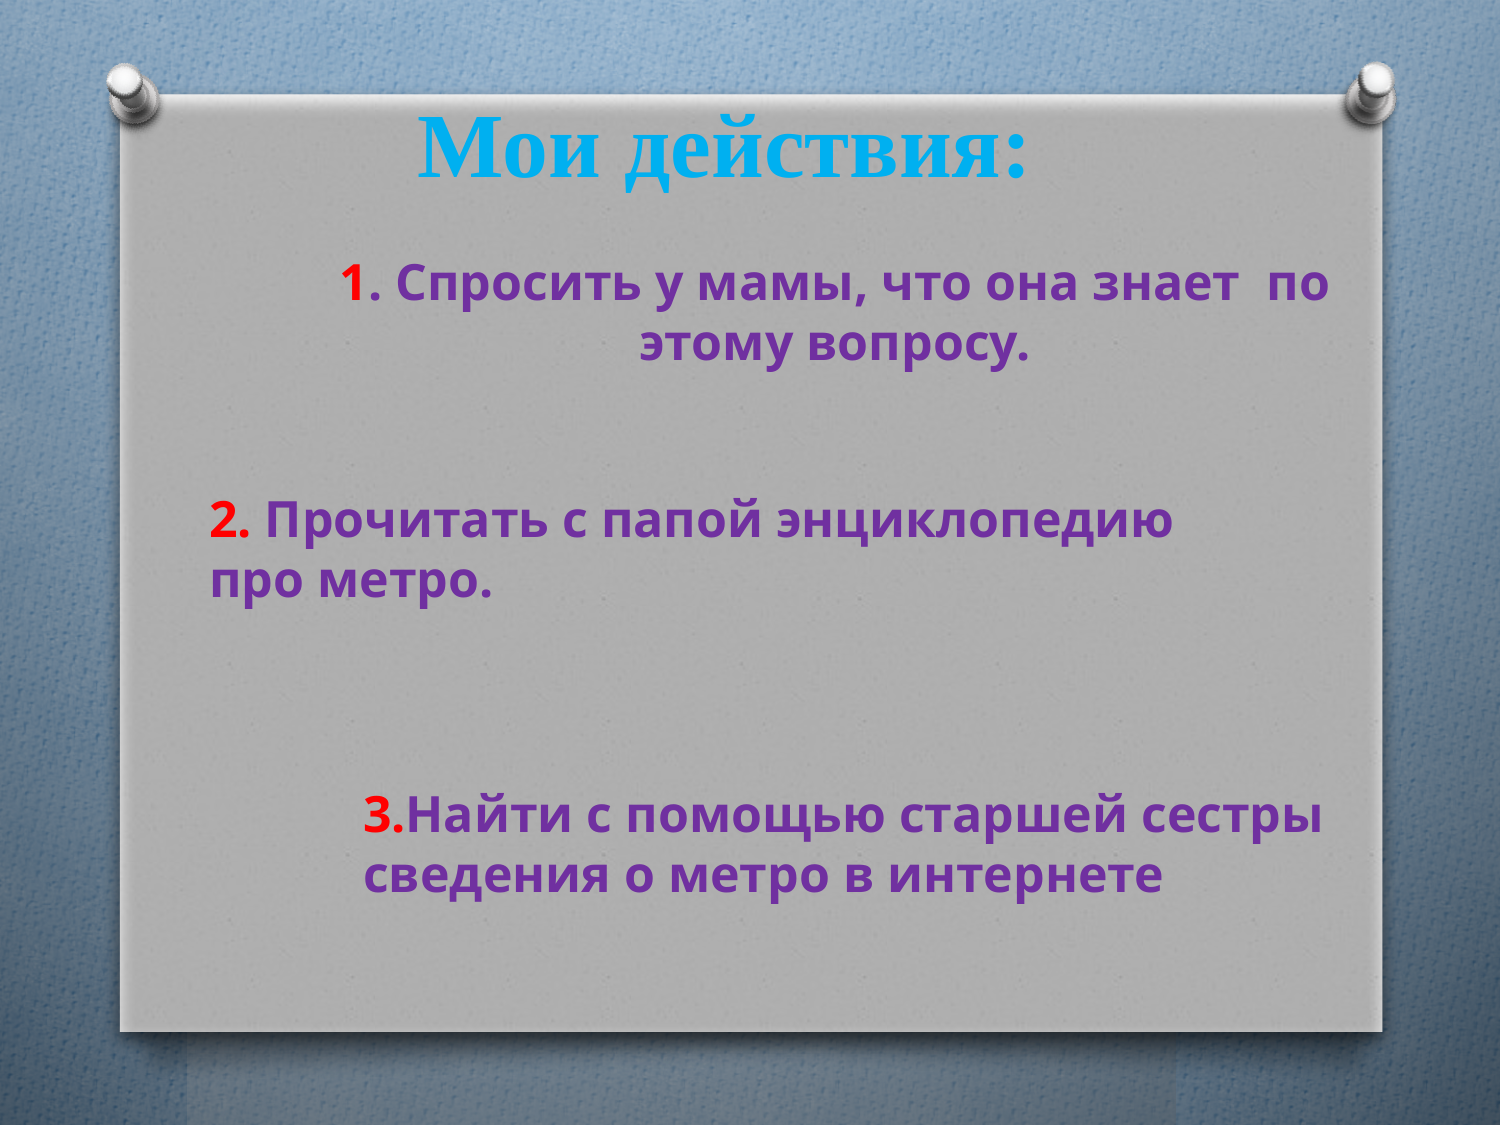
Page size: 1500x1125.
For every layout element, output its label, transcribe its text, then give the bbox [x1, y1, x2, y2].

text_box 1. Спросить у мамы, что она знает по этому вопросу. [317, 243, 1353, 379]
picture [75, 29, 198, 153]
text_box 3.Найти с помощью старшей сестры сведения о метро в интернете [348, 775, 1400, 910]
title Мои действия: [384, 90, 1066, 192]
picture [1317, 35, 1439, 156]
text_box 2. Прочитать с папой энциклопедию про метро. [194, 479, 1235, 615]
